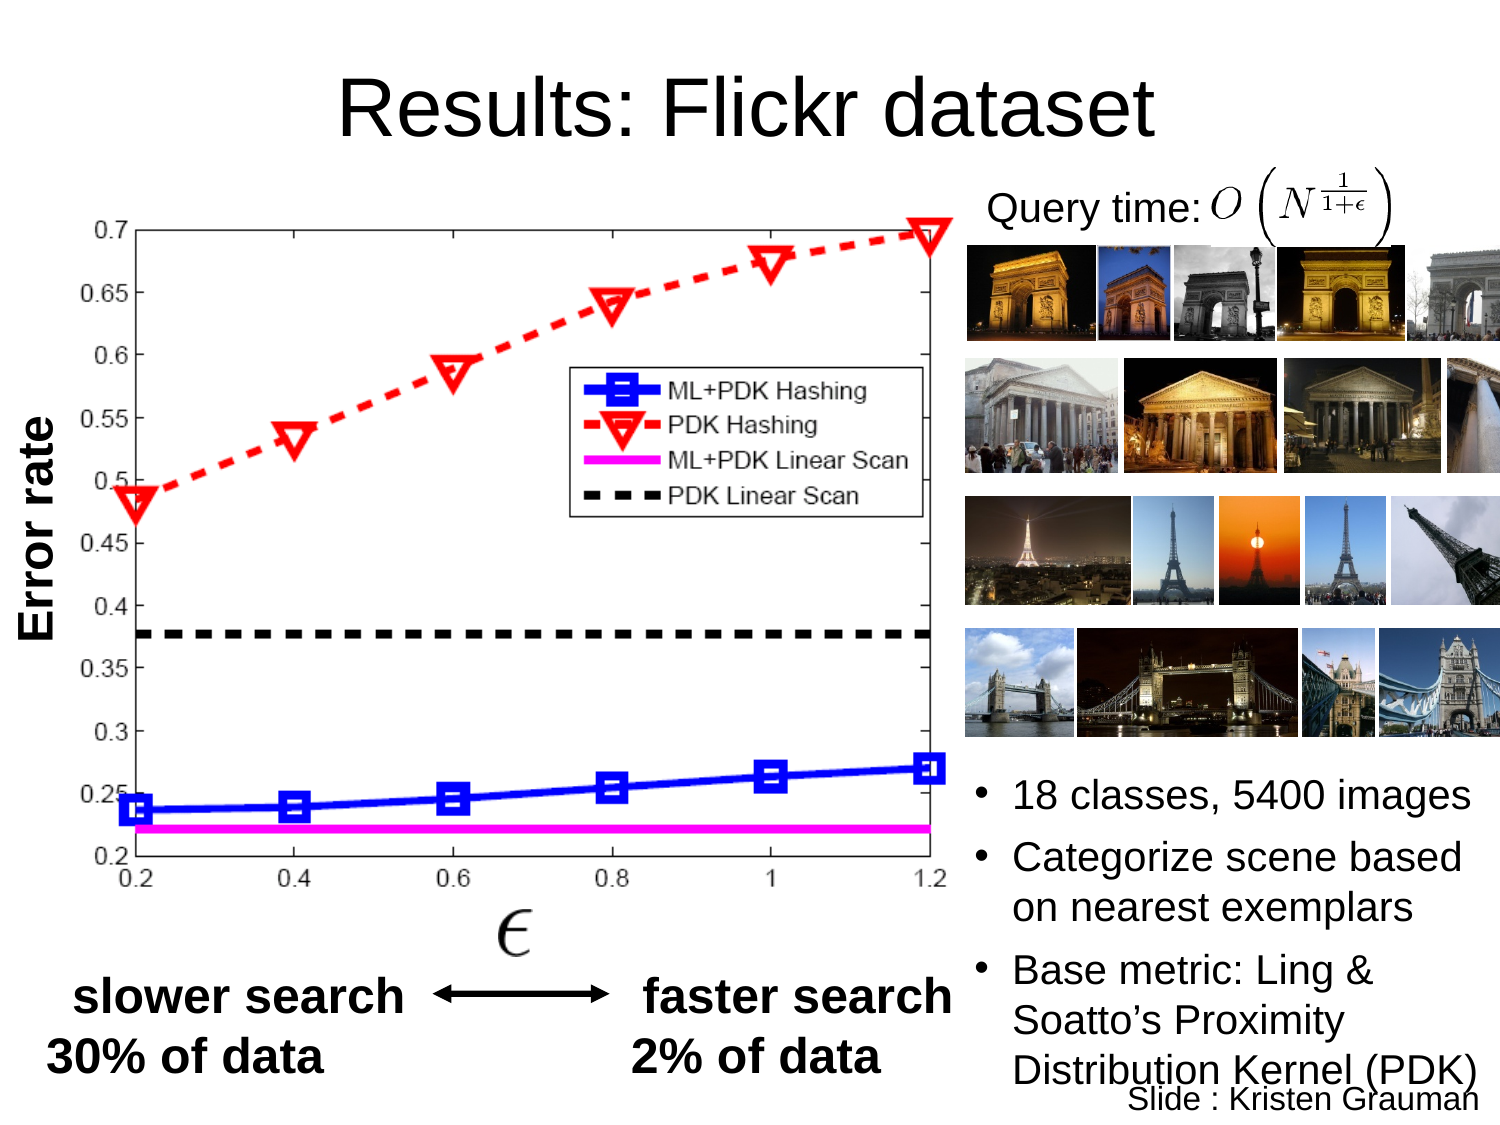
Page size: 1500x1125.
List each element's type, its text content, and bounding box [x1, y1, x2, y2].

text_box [0, 196, 1086, 1094]
text_box Query time: [971, 173, 1205, 238]
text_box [965, 628, 1500, 737]
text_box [965, 358, 1500, 473]
text_box Slide : Kristen Grauman [1112, 1069, 1500, 1125]
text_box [967, 244, 1500, 342]
picture [498, 909, 533, 957]
text_box 18 classes, 5400 images Categorize scene based on nearest exemplars Base metric: Ling & Soatto’s Proximity Distribution Kernel (PDK) [1088, 760, 1500, 1100]
title Results: Flickr dataset [108, 9, 1385, 195]
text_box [965, 496, 1500, 605]
picture [1210, 166, 1392, 247]
